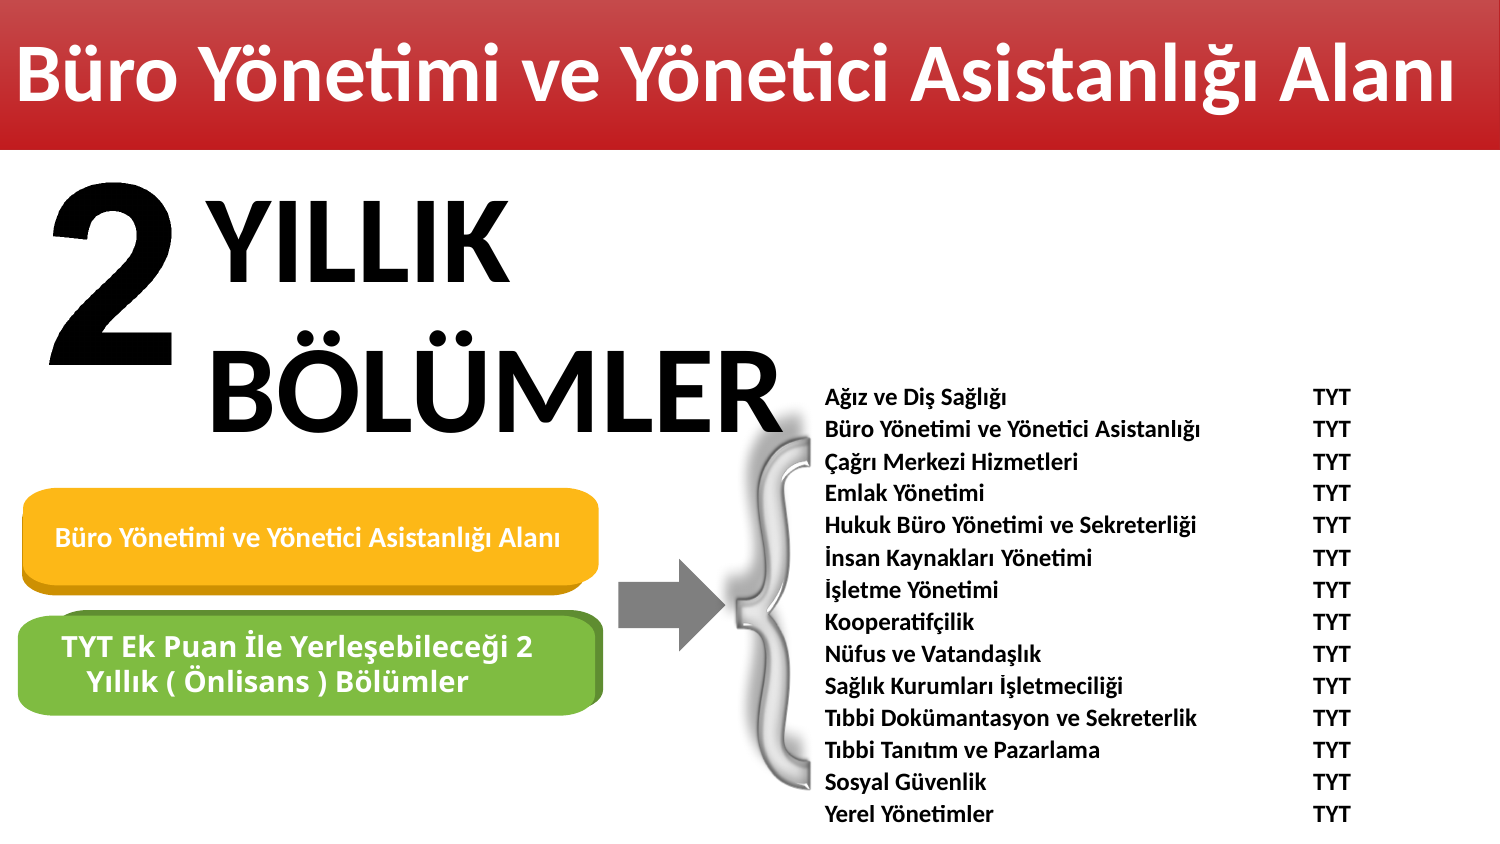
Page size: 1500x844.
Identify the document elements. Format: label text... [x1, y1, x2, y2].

table_cell TYT [1265, 482, 1399, 513]
table_cell Sağlık Kurumları İşletmeciliği [952, 675, 1263, 705]
table_cell TYT [1265, 514, 1399, 545]
table_cell Hukuk Büro Yönetimi ve Sekreterliği [952, 514, 1263, 545]
table_cell Çağrı Merkezi Hizmetleri [952, 450, 1263, 481]
table_cell TYT [1265, 611, 1399, 641]
table_cell Tıbbi Tanıtım ve Pazarlama [952, 739, 1263, 769]
table_cell TYT [1265, 643, 1399, 673]
table_cell Nüfus ve Vatandaşlık [952, 643, 1263, 673]
table_cell İnsan Kaynakları Yönetimi [952, 546, 1263, 577]
table_cell Büro Yönetimi ve Yönetici Asistanlığı [952, 420, 1263, 449]
text_box YILLIK BÖLÜMLER [191, 150, 1438, 465]
picture [596, 385, 952, 844]
table_cell Sosyal Güvenlik [952, 771, 1263, 799]
table_cell İşletme Yönetimi [952, 579, 1263, 609]
table_cell Kooperatifçilik [952, 611, 1263, 641]
table_cell TYT [1265, 420, 1399, 449]
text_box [21, 487, 596, 596]
table_cell Emlak Yönetimi [952, 482, 1263, 513]
table_cell TYT [1265, 805, 1399, 833]
table_cell TYT [1265, 739, 1399, 769]
table_cell TYT [1265, 707, 1399, 737]
table_cell TYT [1265, 546, 1399, 577]
table_header Ağız ve Diş Sağlığı [952, 386, 1263, 415]
table_cell TYT [1265, 771, 1399, 799]
table_cell TYT [1265, 675, 1399, 705]
text_box Büro Yönetimi ve Yönetici Asistanlığı Alanı [0, 0, 1500, 150]
table_cell TYT [1265, 579, 1399, 609]
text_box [0, 610, 596, 743]
table_cell Tıbbi Dokümantasyon ve Sekreterlik [952, 707, 1263, 737]
table_cell TYT [1265, 450, 1399, 481]
table_header TYT [1265, 386, 1399, 415]
table_cell Yerel Yönetimler [952, 805, 1263, 833]
picture [22, 179, 211, 368]
